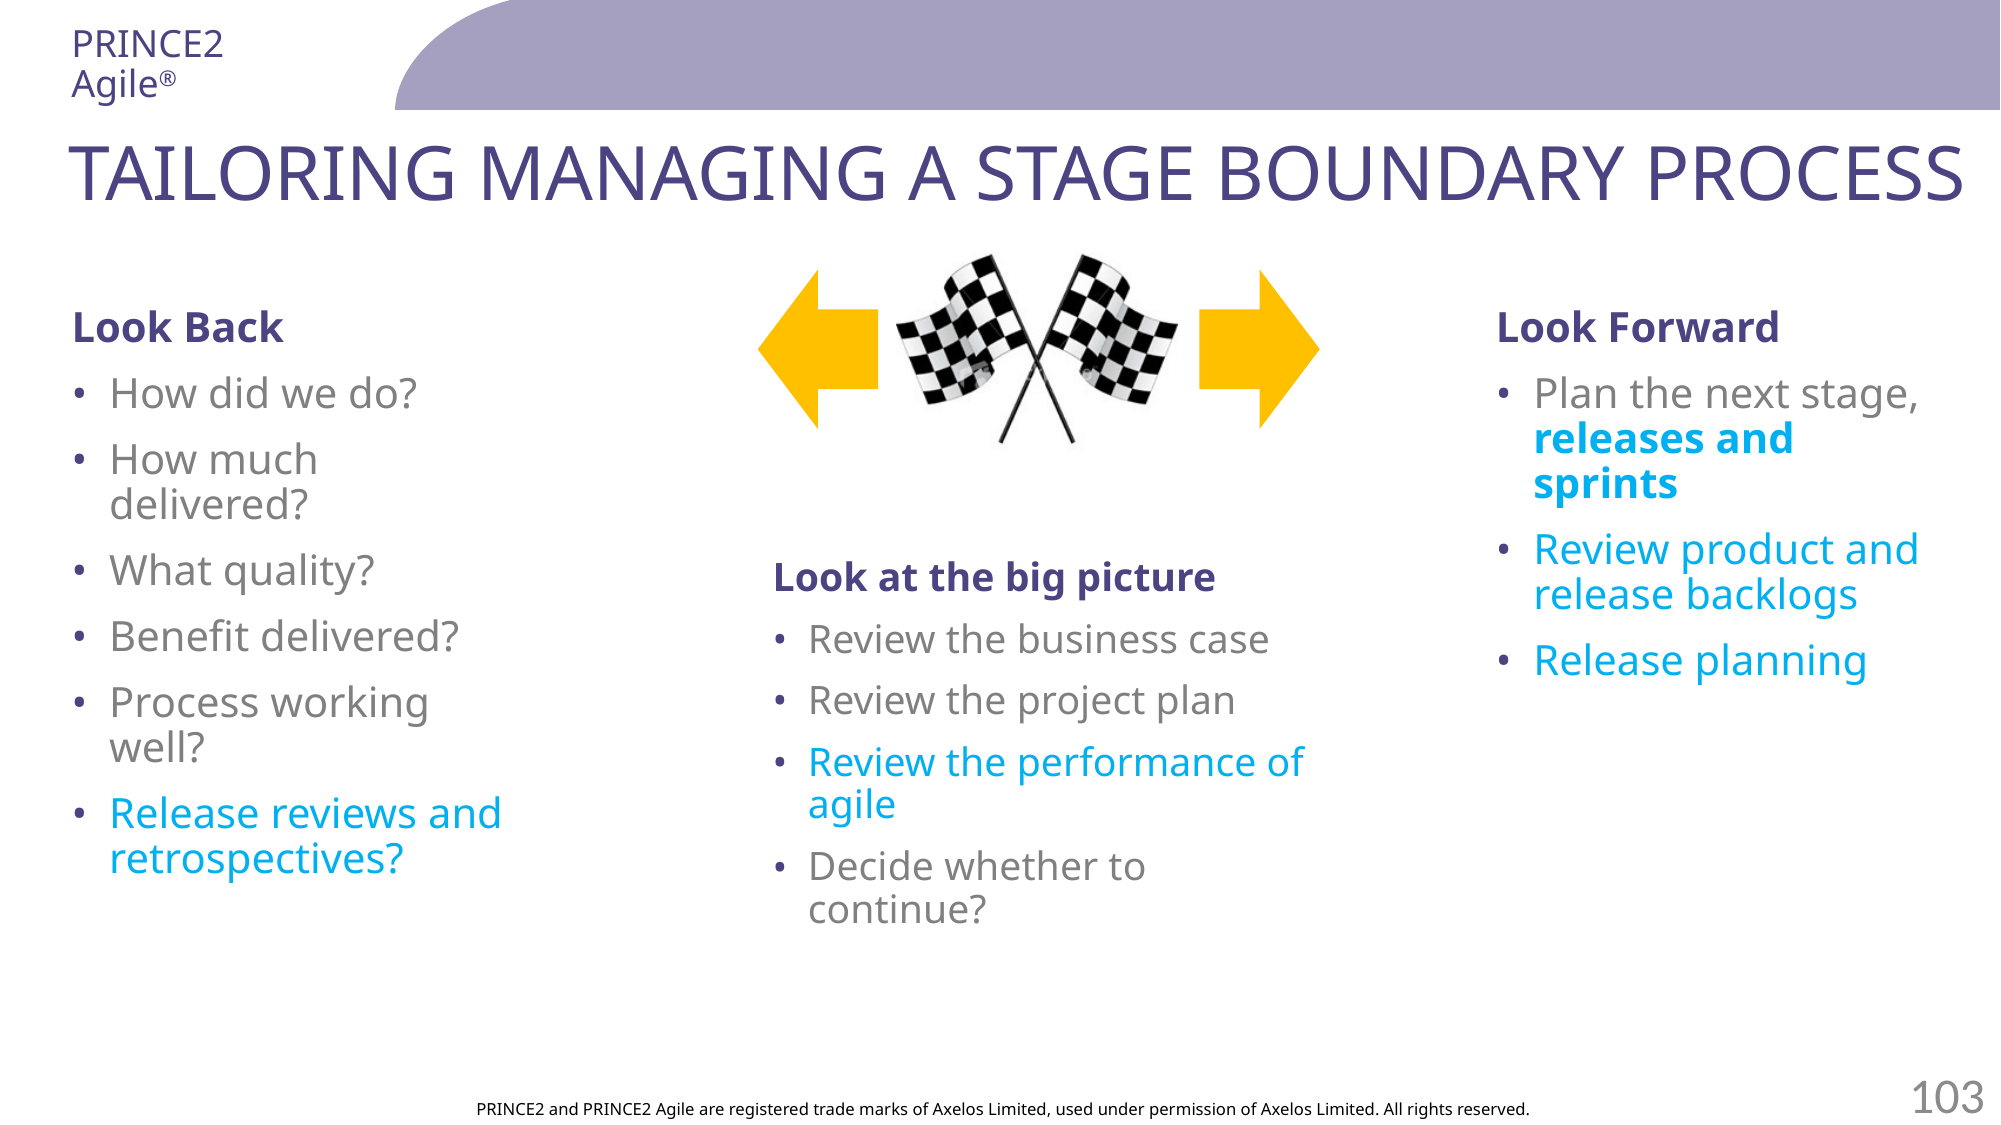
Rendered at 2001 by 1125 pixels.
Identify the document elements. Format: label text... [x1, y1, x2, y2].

list Look Back How did we do? How much delivered? What quality? Benefit delivered? Process working well? Release reviews and retrospectives? [56, 299, 537, 1013]
text_box [756, 266, 880, 433]
picture [896, 243, 1178, 455]
title Tailoring managing a stage boundary process [53, 67, 2000, 285]
text_box Look Forward Plan the next stage, releases and sprints Review product and release backlogs Release planning [1480, 299, 1961, 1013]
slide_number 103 [1550, 1063, 2000, 1124]
text_box Look at the big picture Review the business case Review the project plan Review the performance of agile Decide whether to continue? [757, 549, 1331, 943]
text_box [1198, 266, 1322, 433]
text_box PRINCE2 and PRINCE2 Agile are registered trade marks of Axelos Limited, used under permission of Axelos Limited. All rights reserved. [376, 1090, 1632, 1125]
